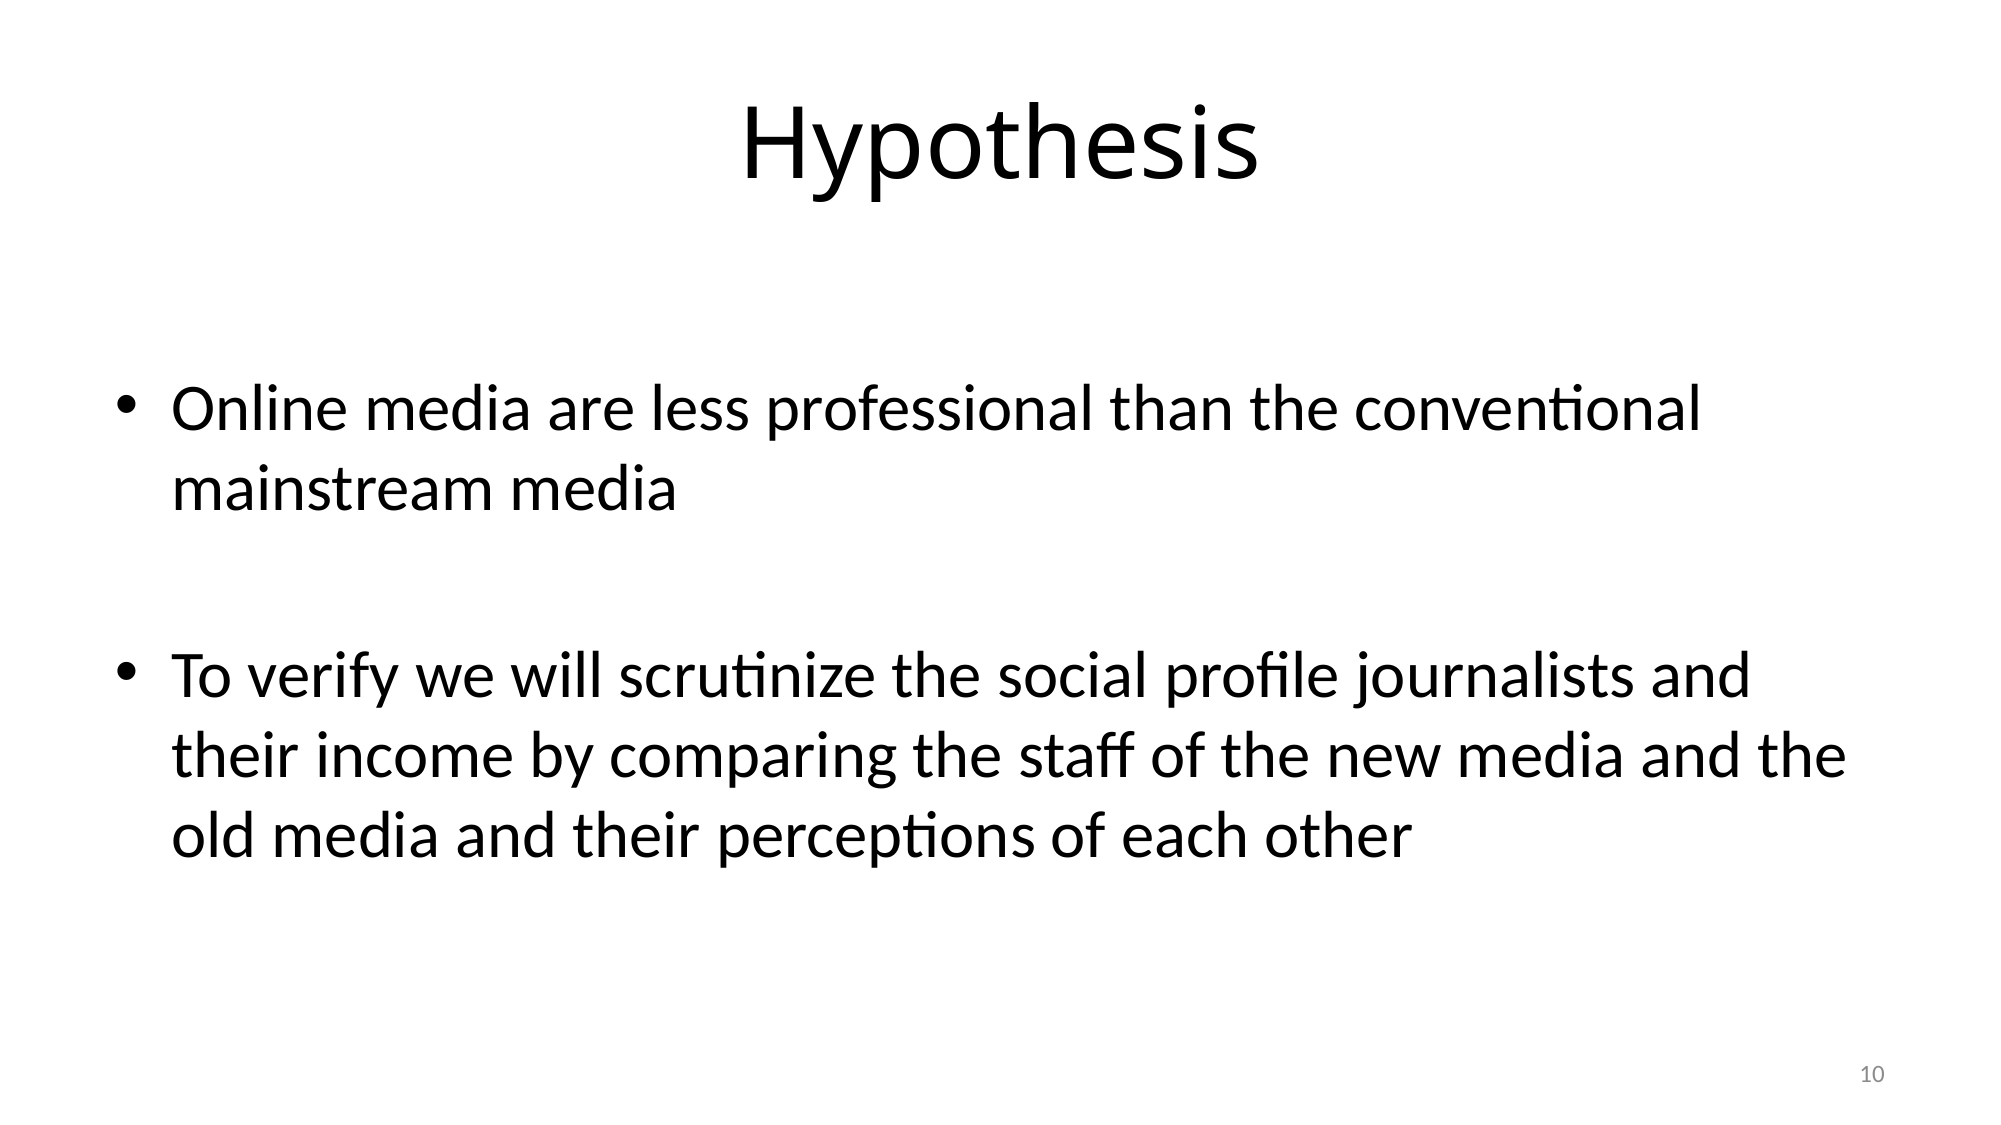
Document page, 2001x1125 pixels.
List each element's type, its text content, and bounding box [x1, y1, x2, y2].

list Online media are less professional than the conventional mainstream media To verify we will scrutinize the social profile journalists and their income by comparing the staff of the new media and the old media and their perceptions of each other [99, 262, 1900, 1005]
title Hypothesis [99, 45, 1900, 233]
slide_number 10 [1433, 1042, 1900, 1103]
